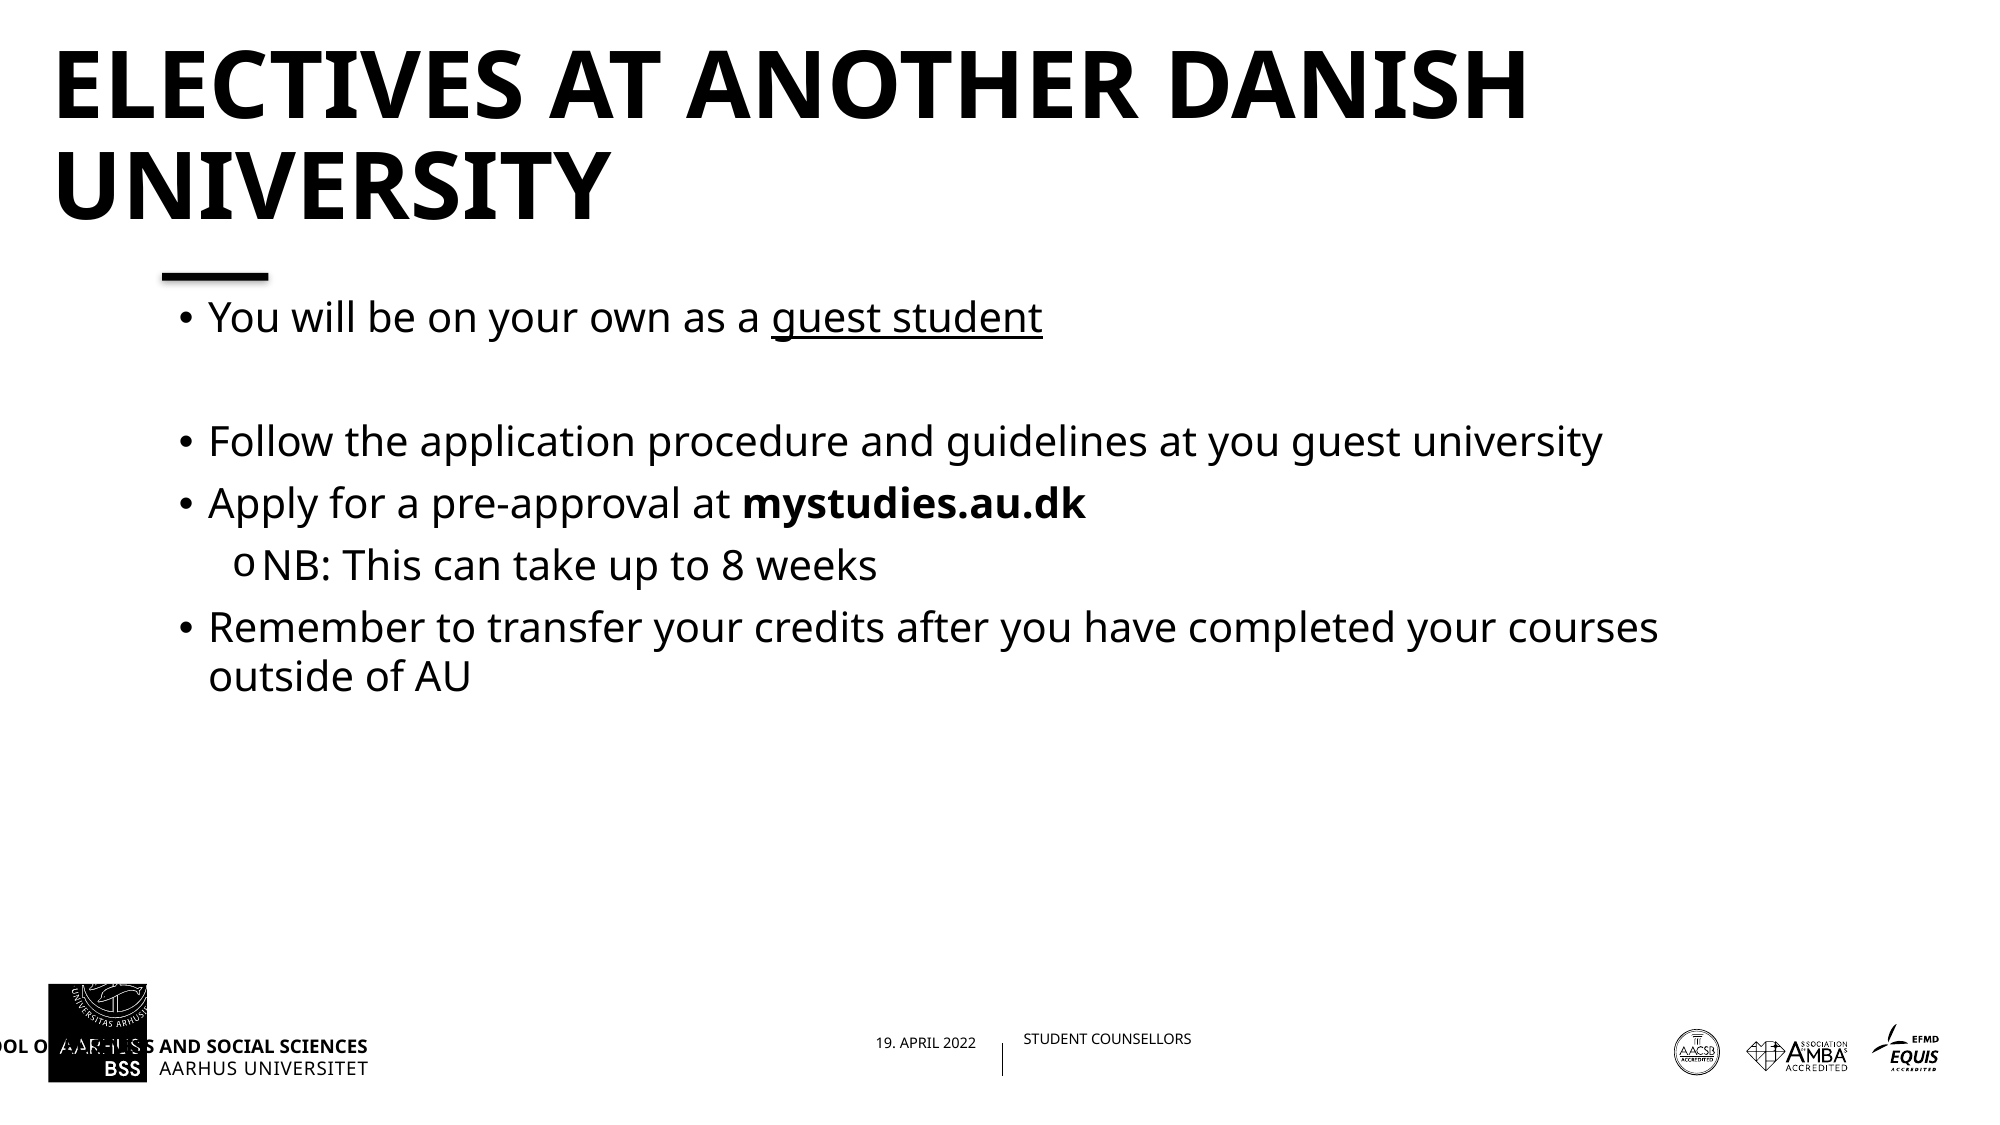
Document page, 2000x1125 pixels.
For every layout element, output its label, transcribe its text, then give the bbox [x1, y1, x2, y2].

title Electives at another Danish University [51, 24, 1948, 240]
text_box You will be on your own as a guest student Follow the application procedure and guidelines at you guest university Apply for a pre-approval at mystudies.au.dk NB: This can take up to 8 weeks Remember to transfer your credits after you have completed your courses outside of AU [137, 292, 1814, 846]
